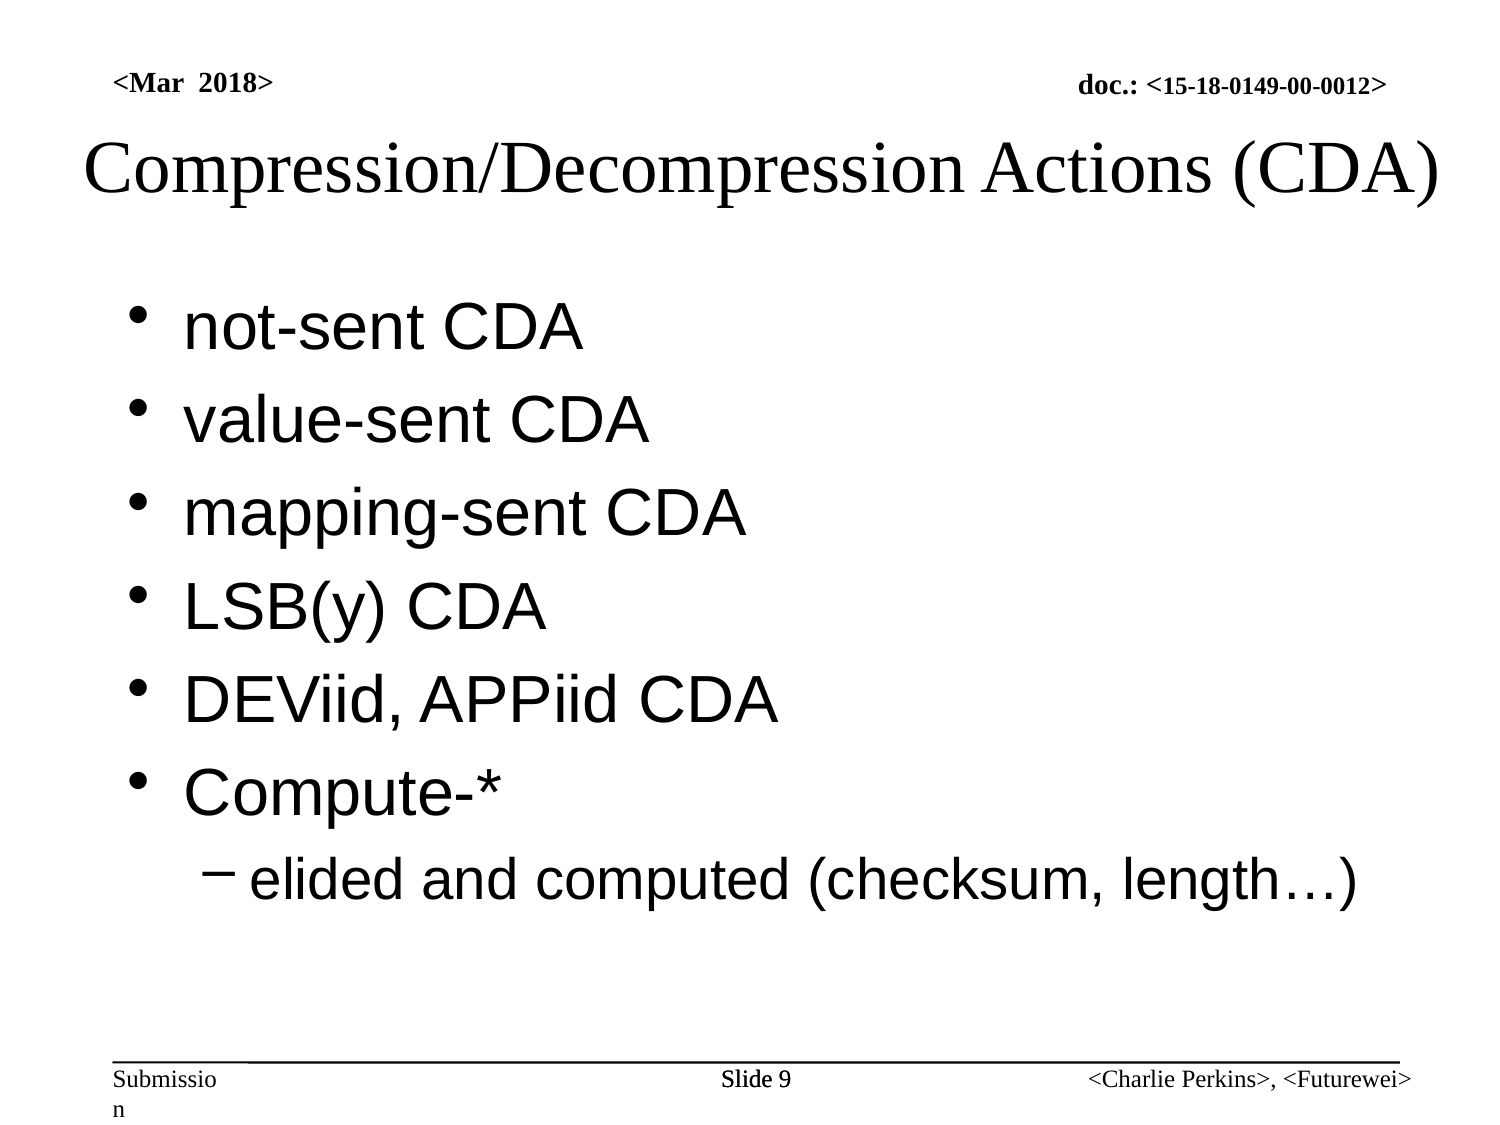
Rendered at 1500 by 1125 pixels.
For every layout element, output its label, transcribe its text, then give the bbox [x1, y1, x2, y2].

text_box Slide 9 [675, 1062, 838, 1093]
text_box [24, 275, 1475, 1050]
title Compression/Decompression Actions (CDA) [50, 112, 1475, 213]
footer <Charlie Perkins>, <Futurewei> [899, 1061, 1413, 1093]
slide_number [112, 62, 376, 99]
